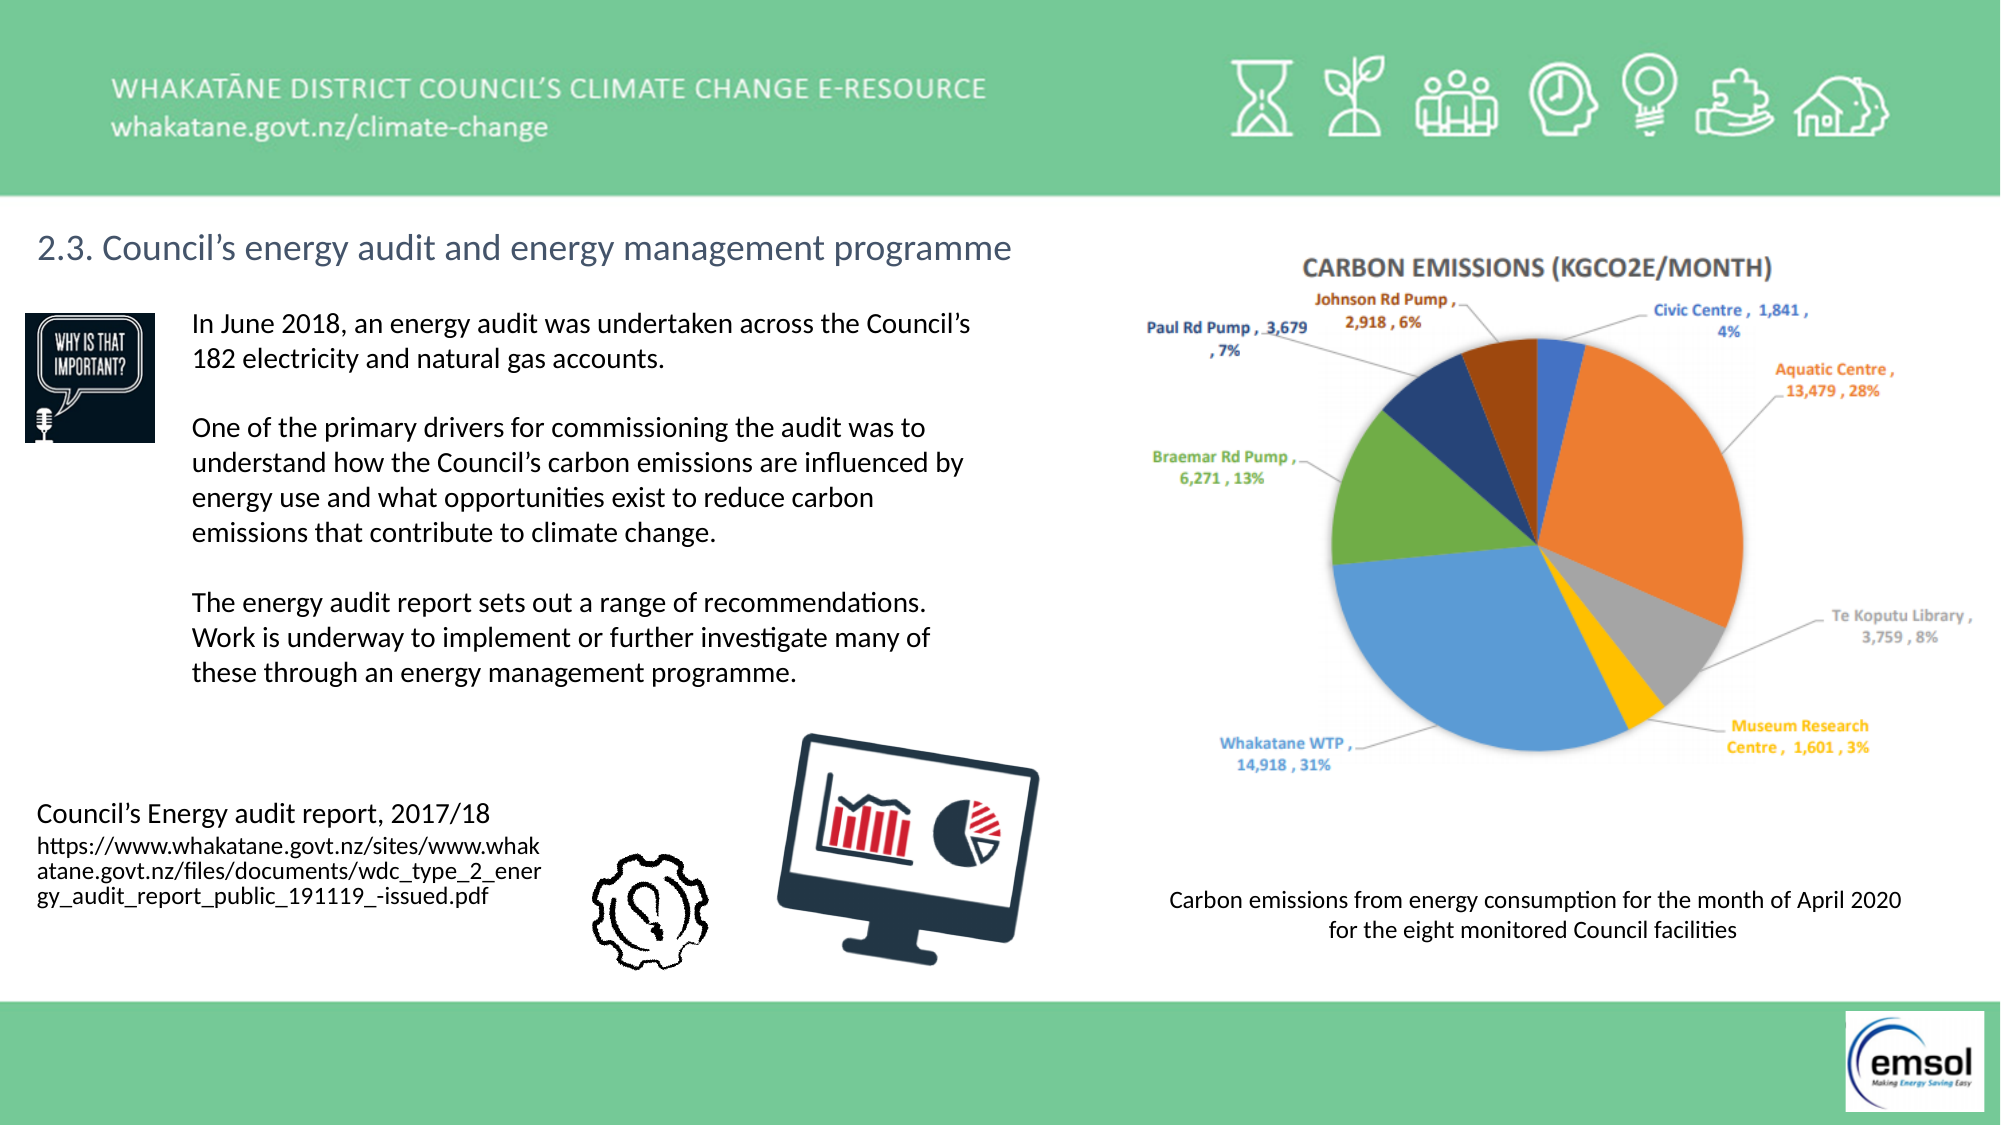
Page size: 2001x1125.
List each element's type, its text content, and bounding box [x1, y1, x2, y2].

text_box In June 2018, an energy audit was undertaken across the Council’s 182 electricity and natural gas accounts. One of the primary drivers for commissioning the audit was to understand how the Council’s carbon emissions are influenced by energy use and what opportunities exist to reduce carbon emissions that contribute to climate change. The energy audit report sets out a range of recommendations. Work is underway to implement or further investigate many of these through an energy management programme. [177, 296, 989, 696]
text_box Council’s Energy audit report, 2017/18 https://www.whakatane.govt.nz/sites/www.whakatane.govt.nz/files/documents/wdc_type_2_energy_audit_report_public_191119_-issued.pdf [22, 786, 558, 897]
title 2.3. Council’s energy audit and energy management programme [22, 200, 1748, 297]
text_box Carbon emissions from energy consumption for the month of April 2020 for the eight monitored Council facilities [1107, 876, 1965, 951]
picture [0, 0, 2001, 1125]
